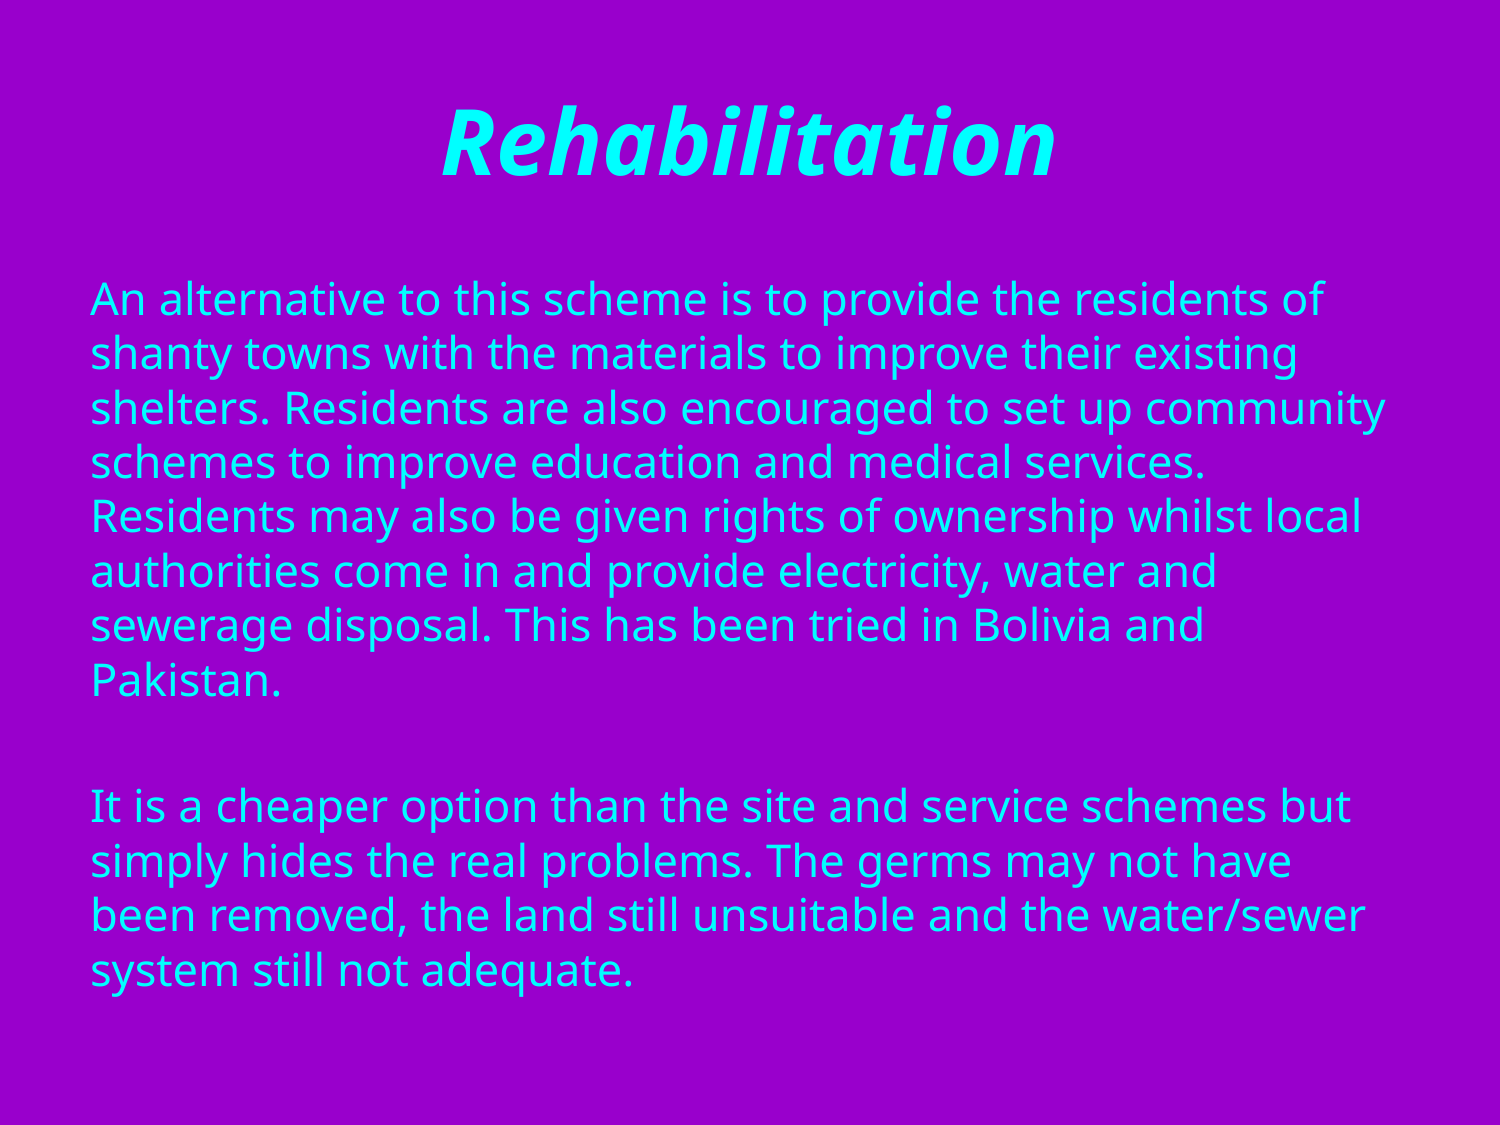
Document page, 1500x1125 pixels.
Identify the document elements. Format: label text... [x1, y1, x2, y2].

list An alternative to this scheme is to provide the residents of shanty towns with the materials to improve their existing shelters. Residents are also encouraged to set up community schemes to improve education and medical services. Residents may also be given rights of ownership whilst local authorities come in and provide electricity, water and sewerage disposal. This has been tried in Bolivia and Pakistan. It is a cheaper option than the site and service schemes but simply hides the real problems. The germs may not have been removed, the land still unsuitable and the water/sewer system still not adequate. [75, 262, 1425, 1005]
title Rehabilitation [75, 45, 1425, 233]
